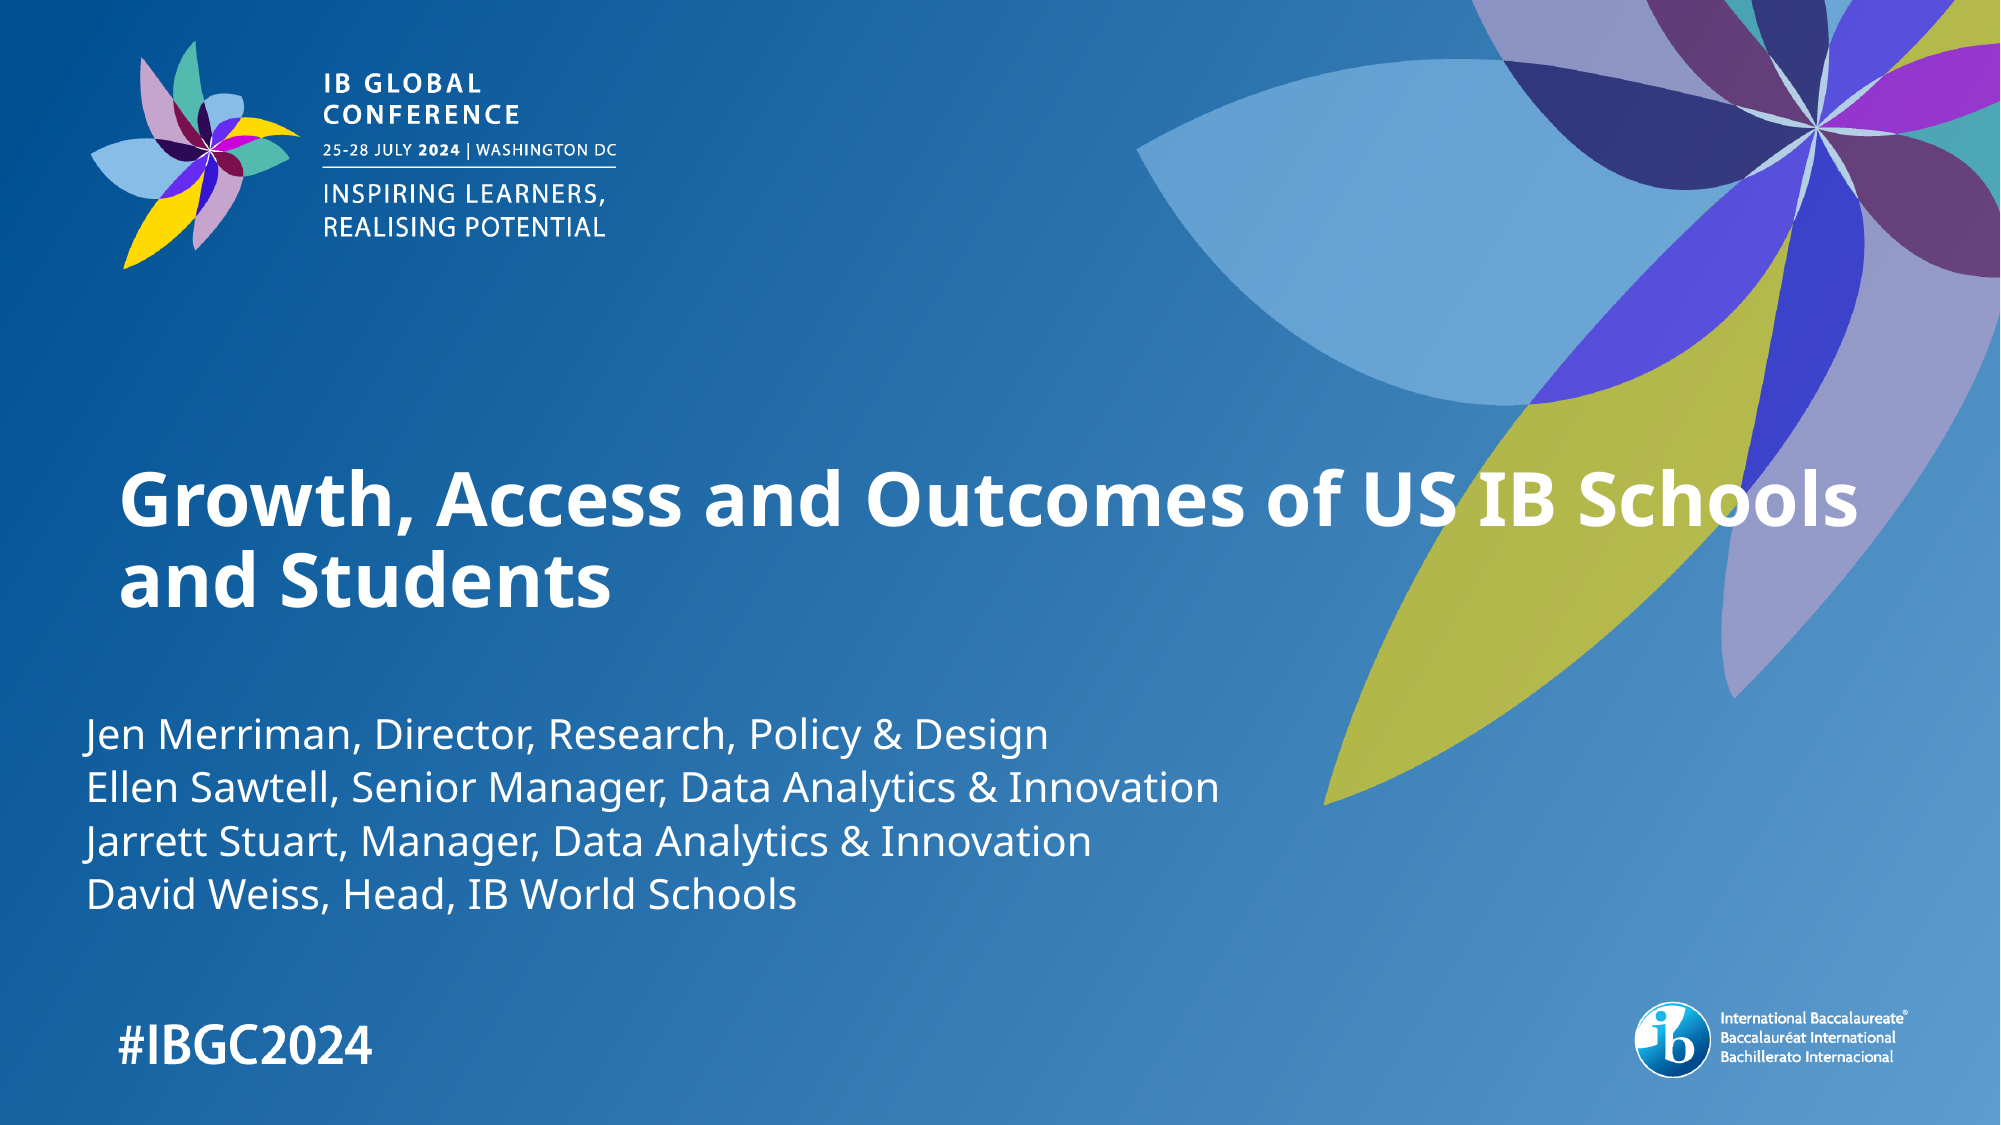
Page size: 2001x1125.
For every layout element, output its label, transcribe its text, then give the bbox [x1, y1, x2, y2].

picture [0, 0, 2001, 1125]
title Growth, Access and Outcomes of US IB Schools and Students [118, 461, 1915, 723]
subtitle Jen Merriman, Director, Research, Policy & Design Ellen Sawtell, Senior Manager, Data Analytics & Innovation Jarrett Stuart, Manager, Data Analytics & Innovation David Weiss, Head, IB World Schools [85, 658, 1230, 919]
